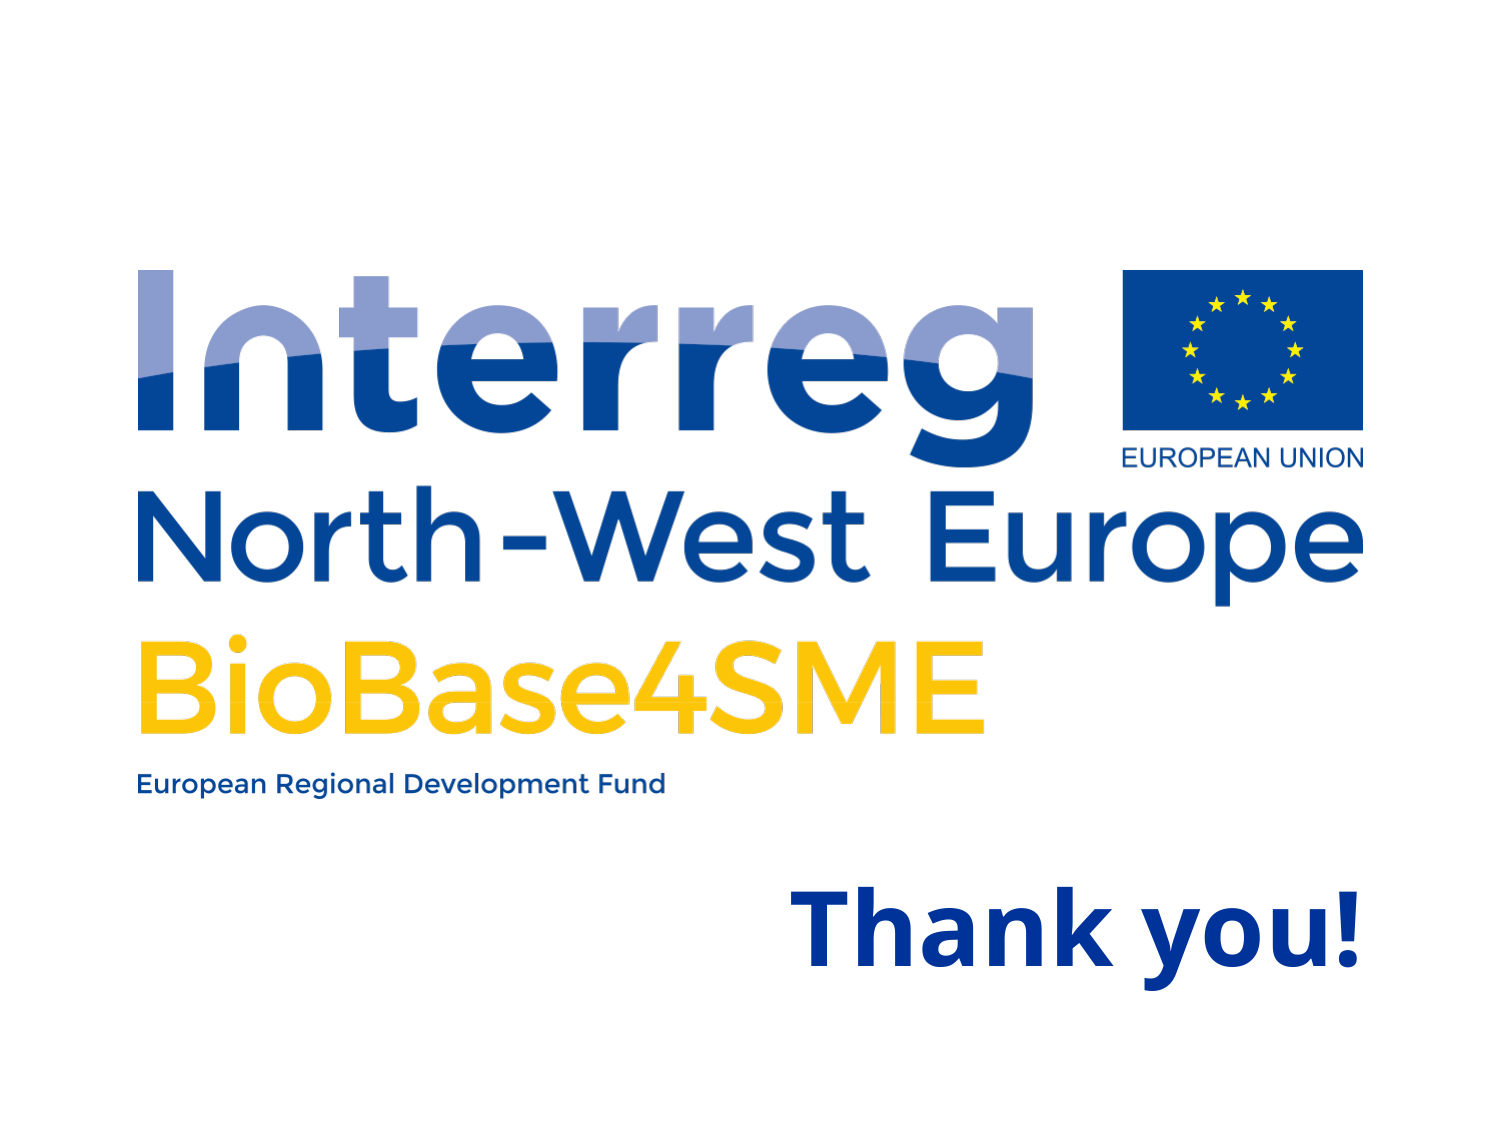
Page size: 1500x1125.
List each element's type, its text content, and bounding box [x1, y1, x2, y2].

picture [138, 270, 1367, 802]
list Thank you! [156, 854, 1379, 1091]
